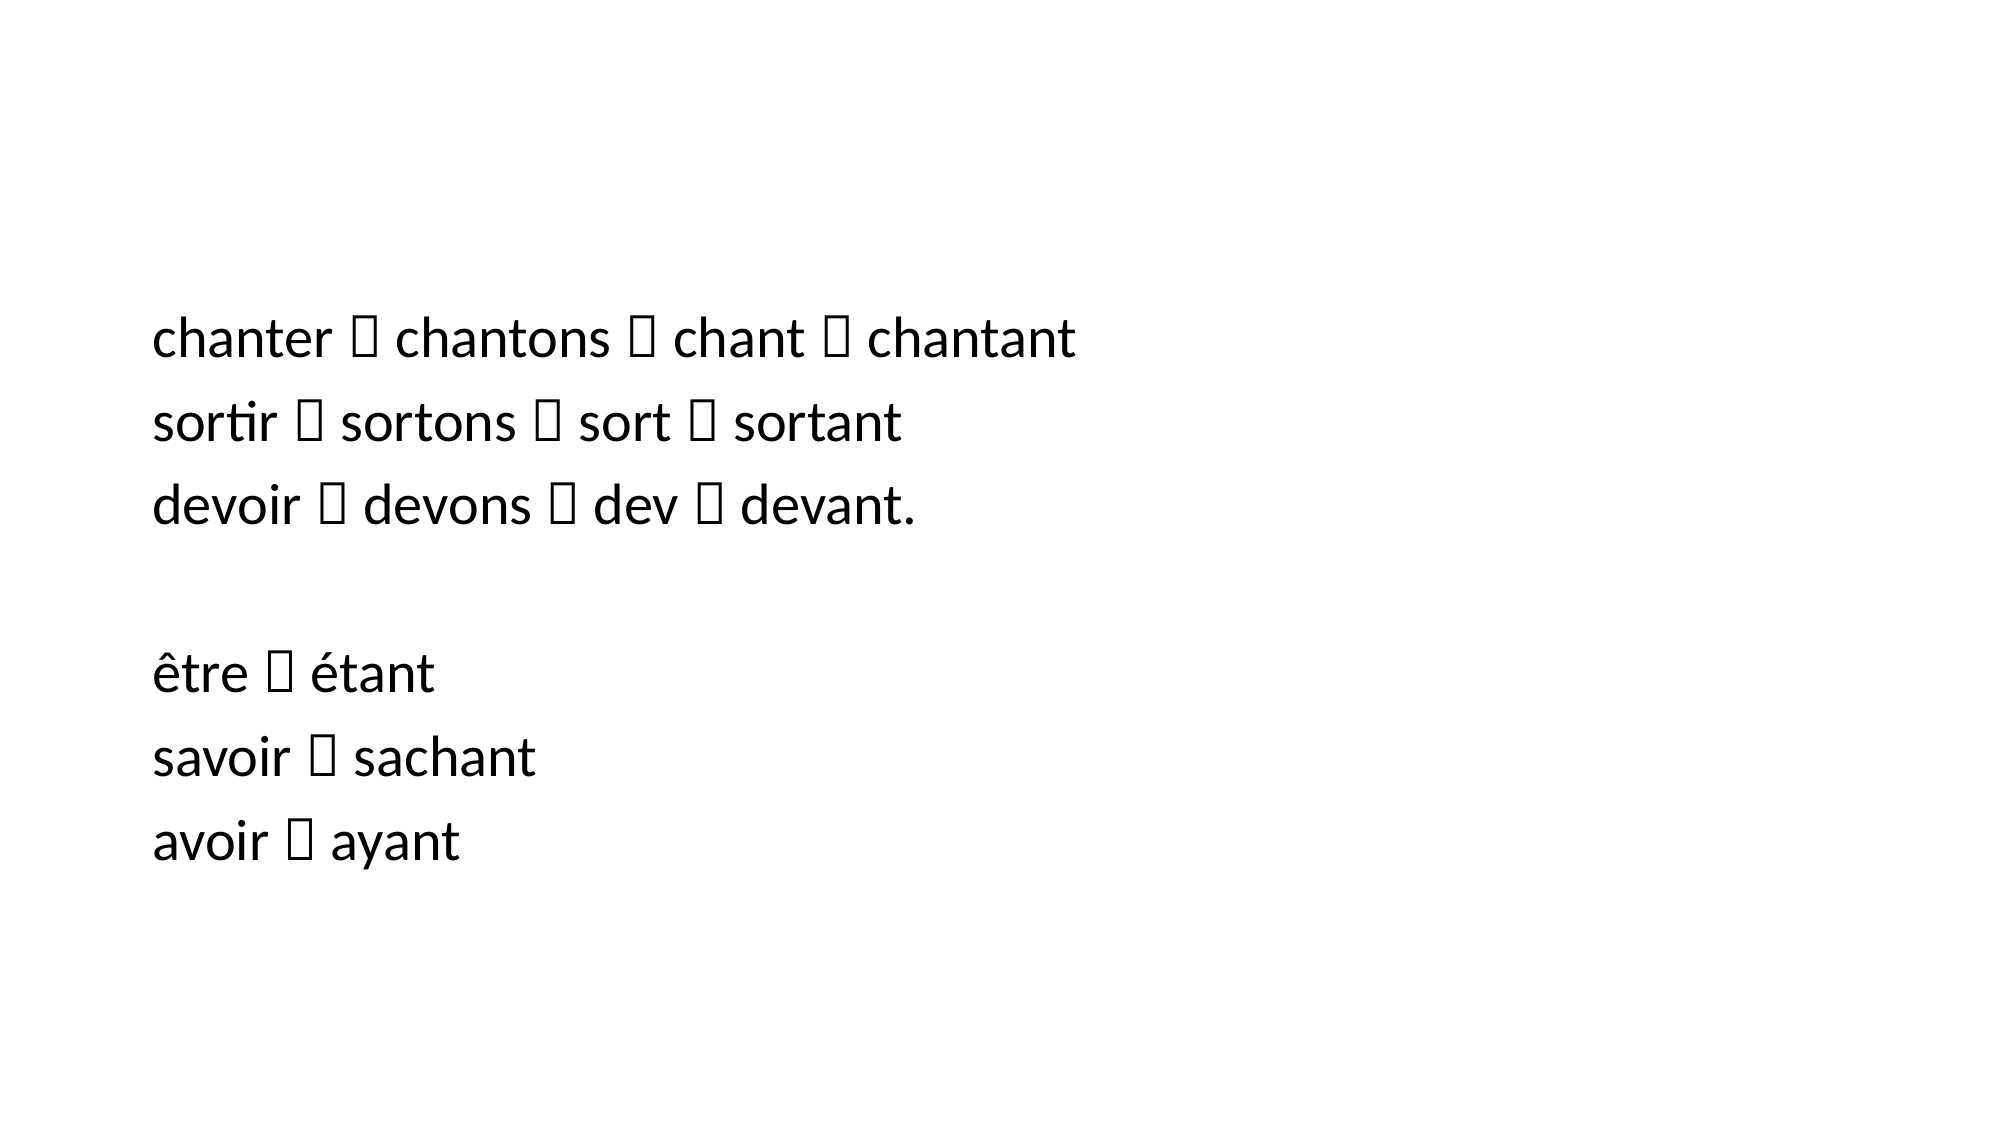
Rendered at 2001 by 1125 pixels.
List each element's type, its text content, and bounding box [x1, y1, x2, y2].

list chanter  chantons  chant  chantant sortir  sortons  sort  sortant devoir  devons  dev  devant. être  étant savoir  sachant avoir  ayant [137, 299, 1863, 1014]
